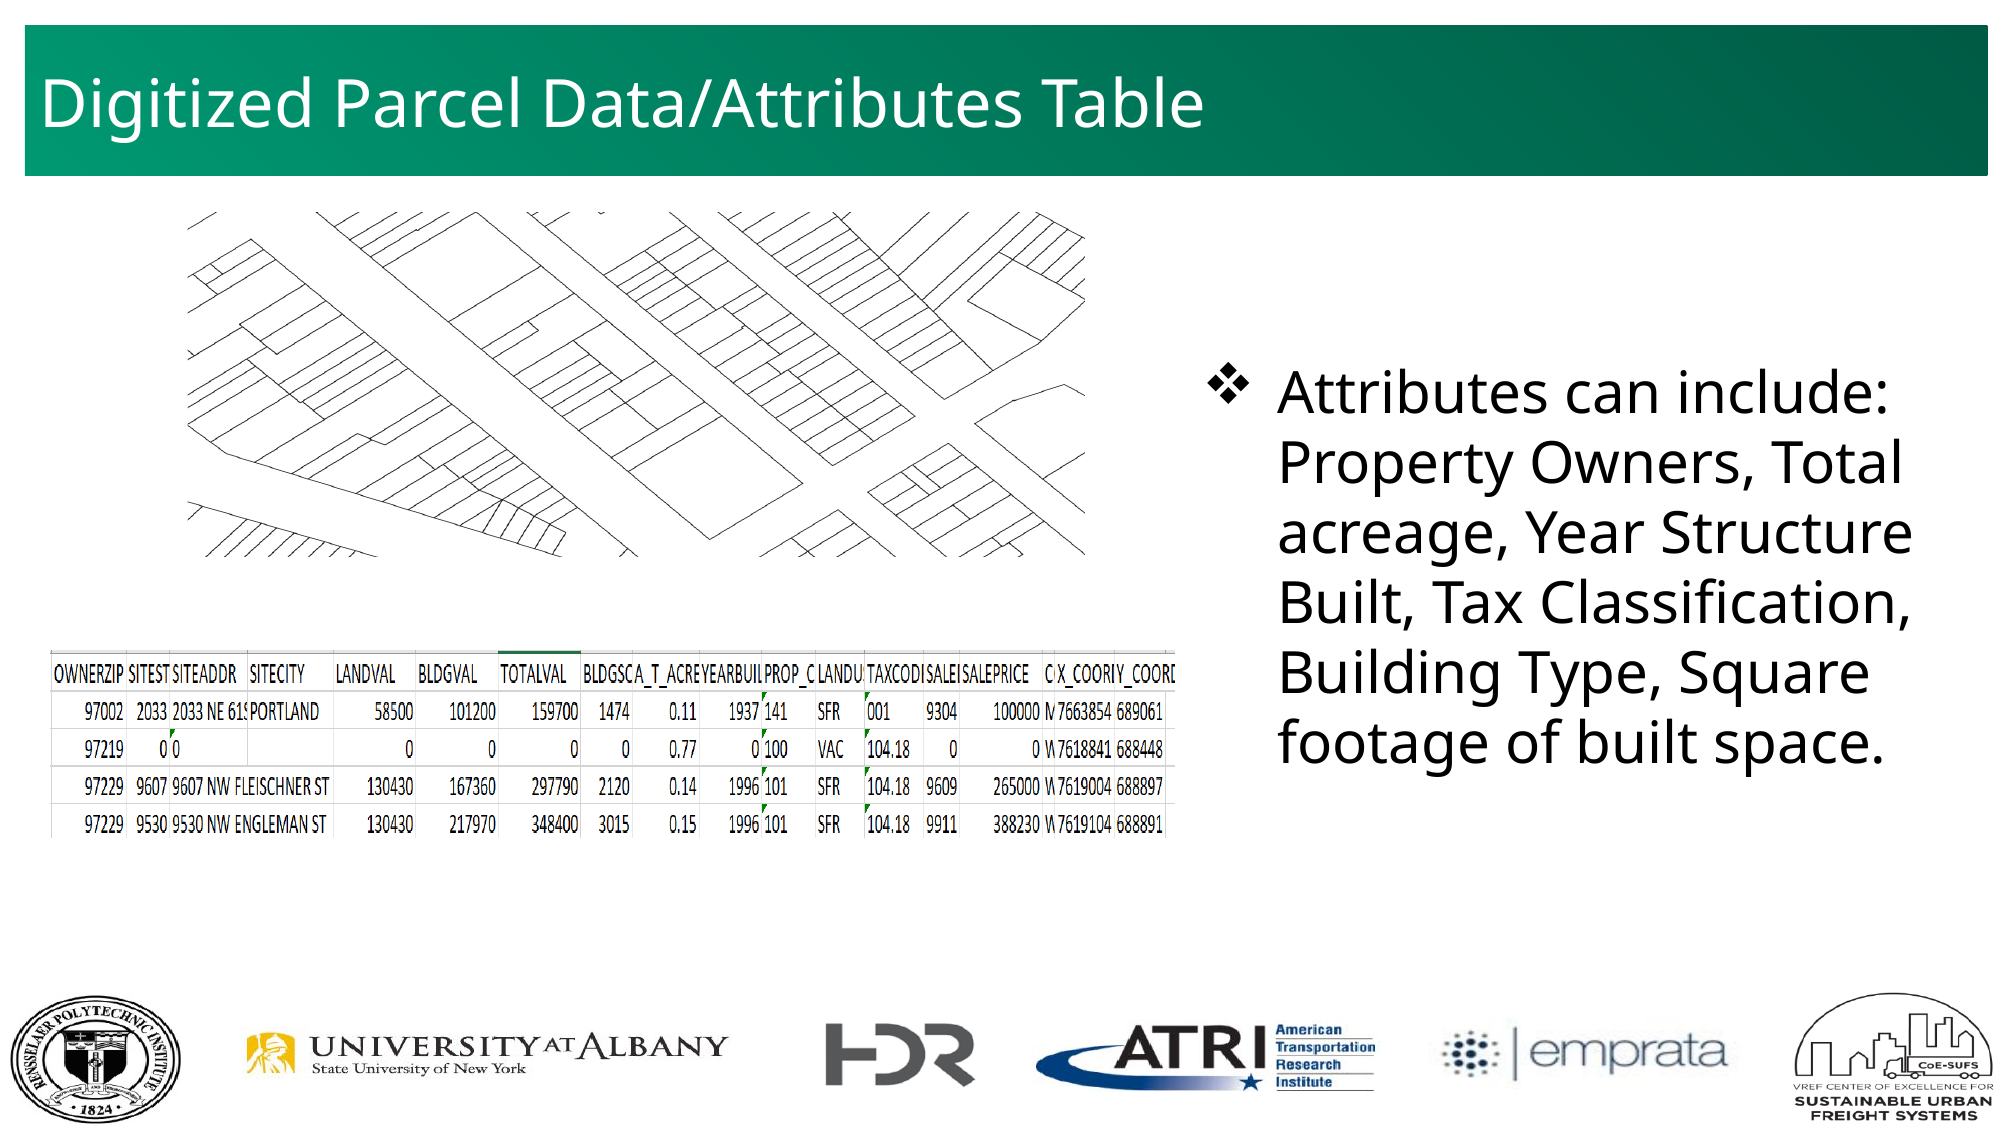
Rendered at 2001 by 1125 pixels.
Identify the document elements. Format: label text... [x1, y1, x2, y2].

picture [1031, 1019, 1380, 1092]
picture [241, 1027, 734, 1086]
picture [49, 649, 1176, 838]
picture [1428, 1018, 1750, 1091]
picture [1783, 990, 2000, 1125]
picture [187, 212, 1086, 557]
picture [816, 1018, 983, 1090]
text_box Attributes can include: Property Owners, Total acreage, Year Structure Built, Tax Classification, Building Type, Square footage of built space. [1187, 348, 1988, 783]
text_box Digitized Parcel Data/Attributes Table [24, 25, 1988, 176]
picture [9, 993, 184, 1124]
